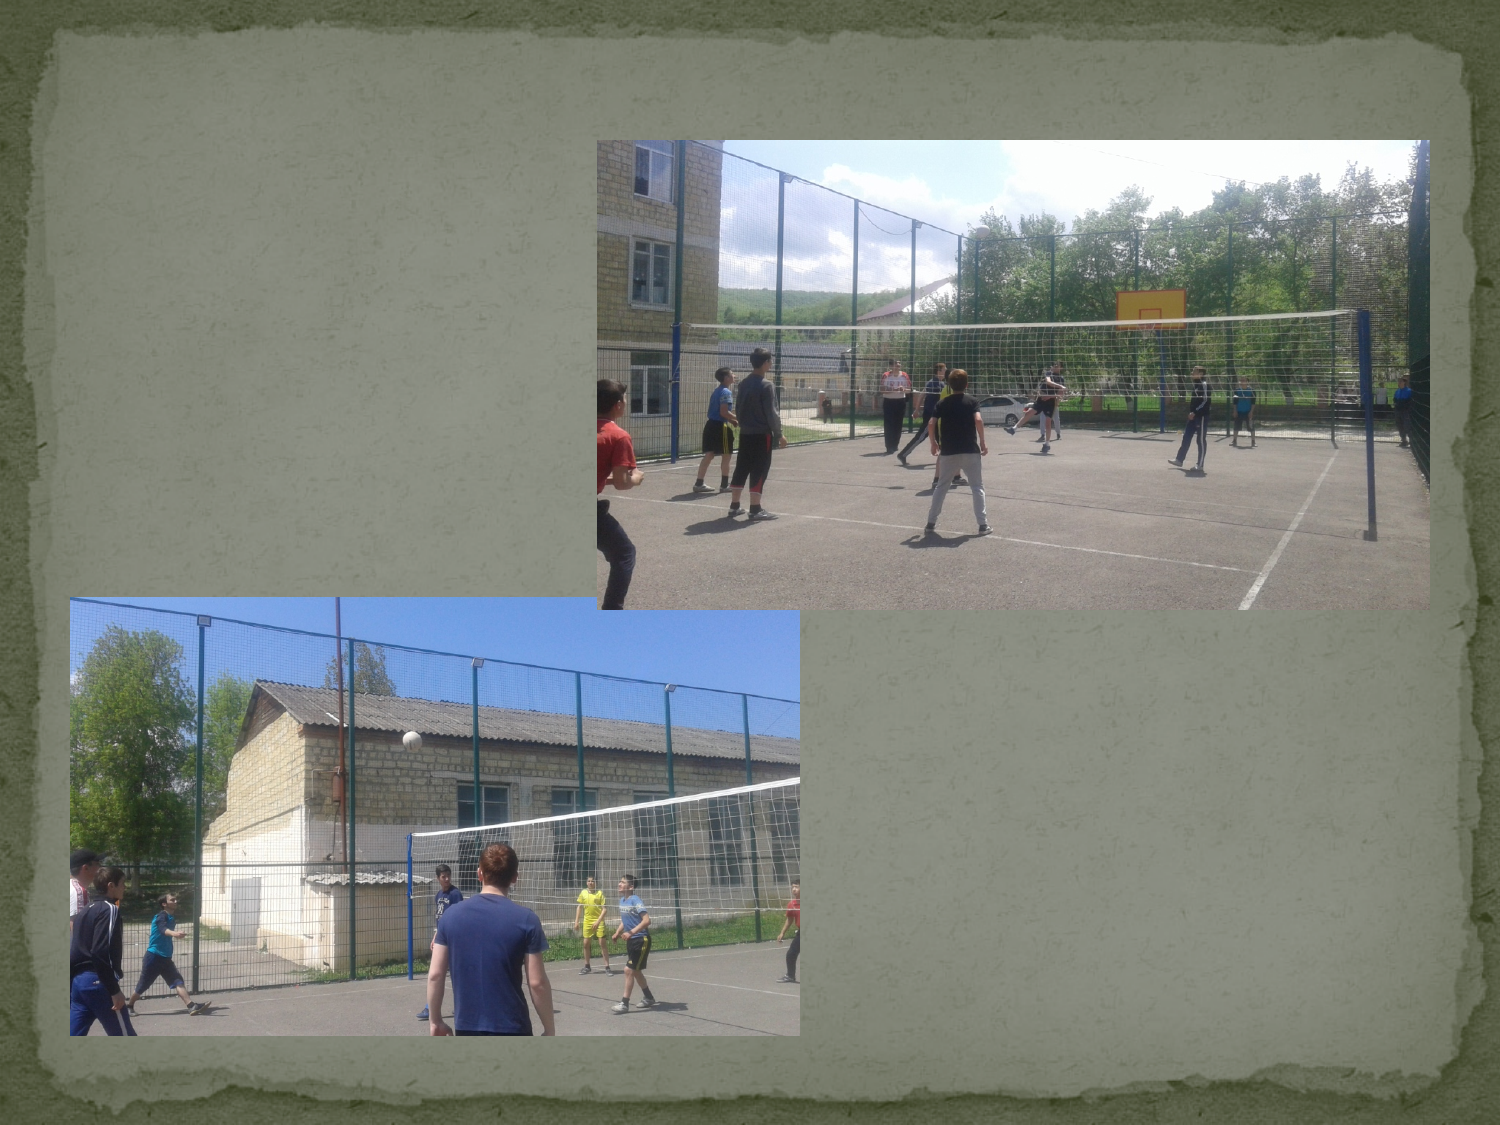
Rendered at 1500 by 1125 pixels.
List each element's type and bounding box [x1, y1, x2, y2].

picture [597, 140, 1430, 610]
list [73, 600, 800, 1035]
